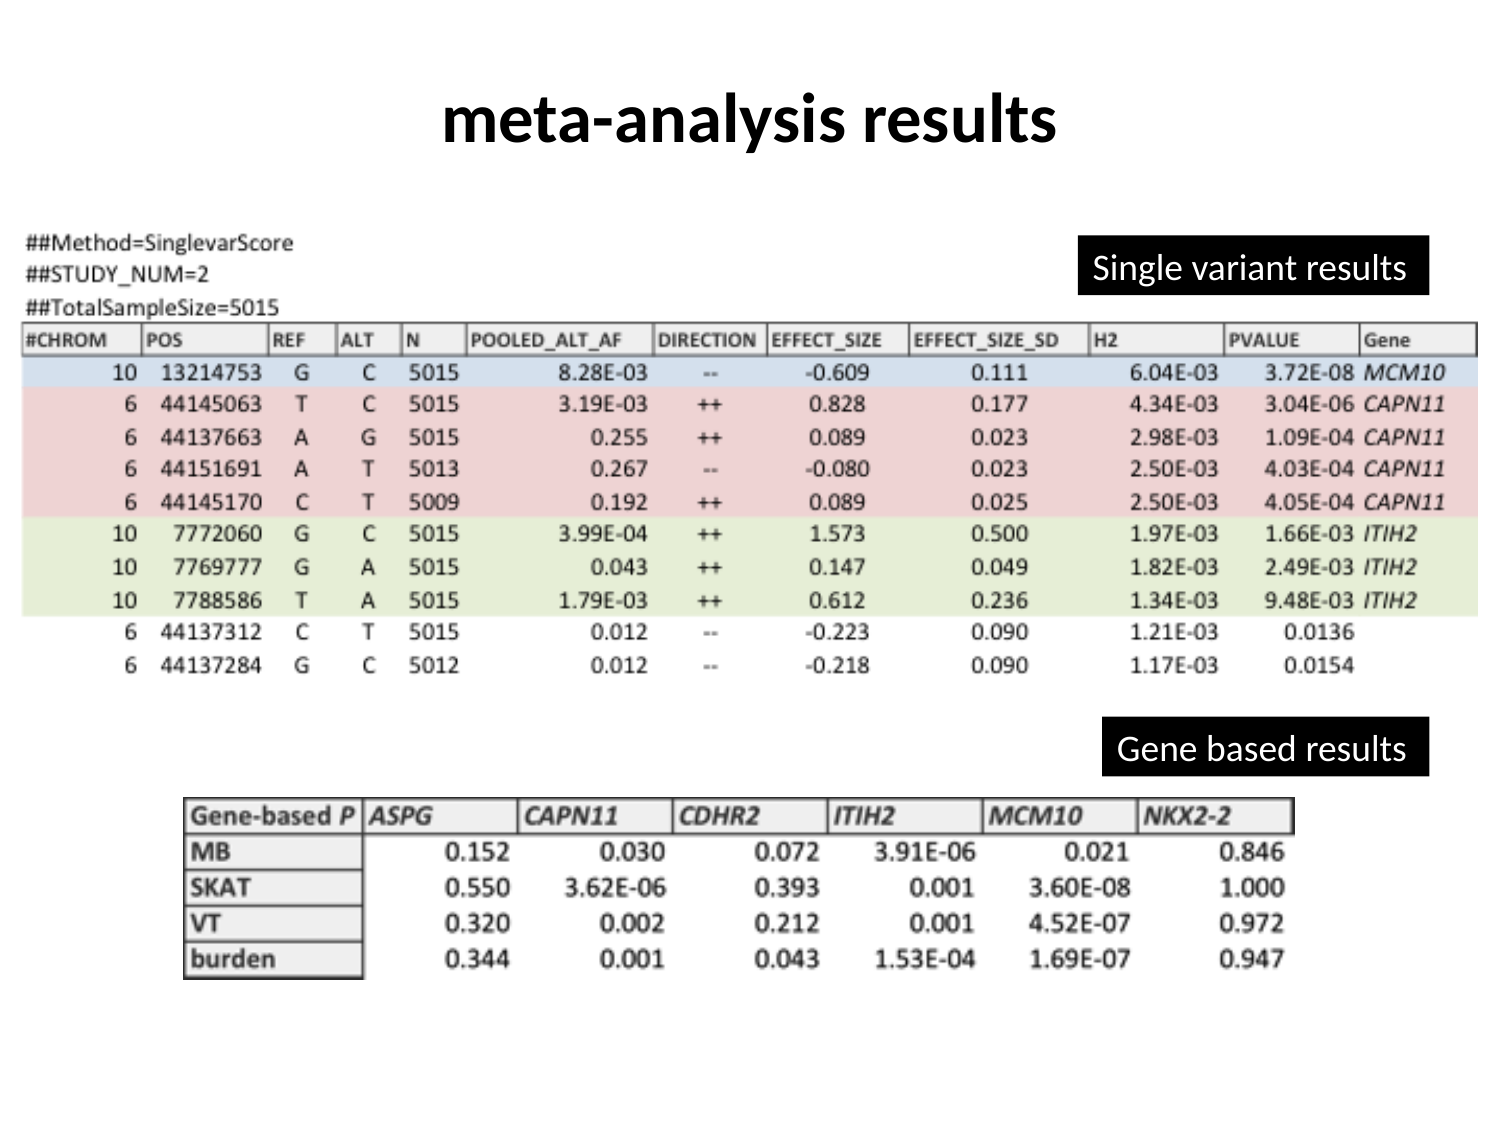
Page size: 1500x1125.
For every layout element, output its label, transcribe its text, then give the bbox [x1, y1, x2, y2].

picture [183, 797, 1295, 980]
text_box Gene based results [1102, 716, 1430, 777]
title meta-analysis results [75, 64, 1425, 165]
picture [20, 224, 1478, 682]
